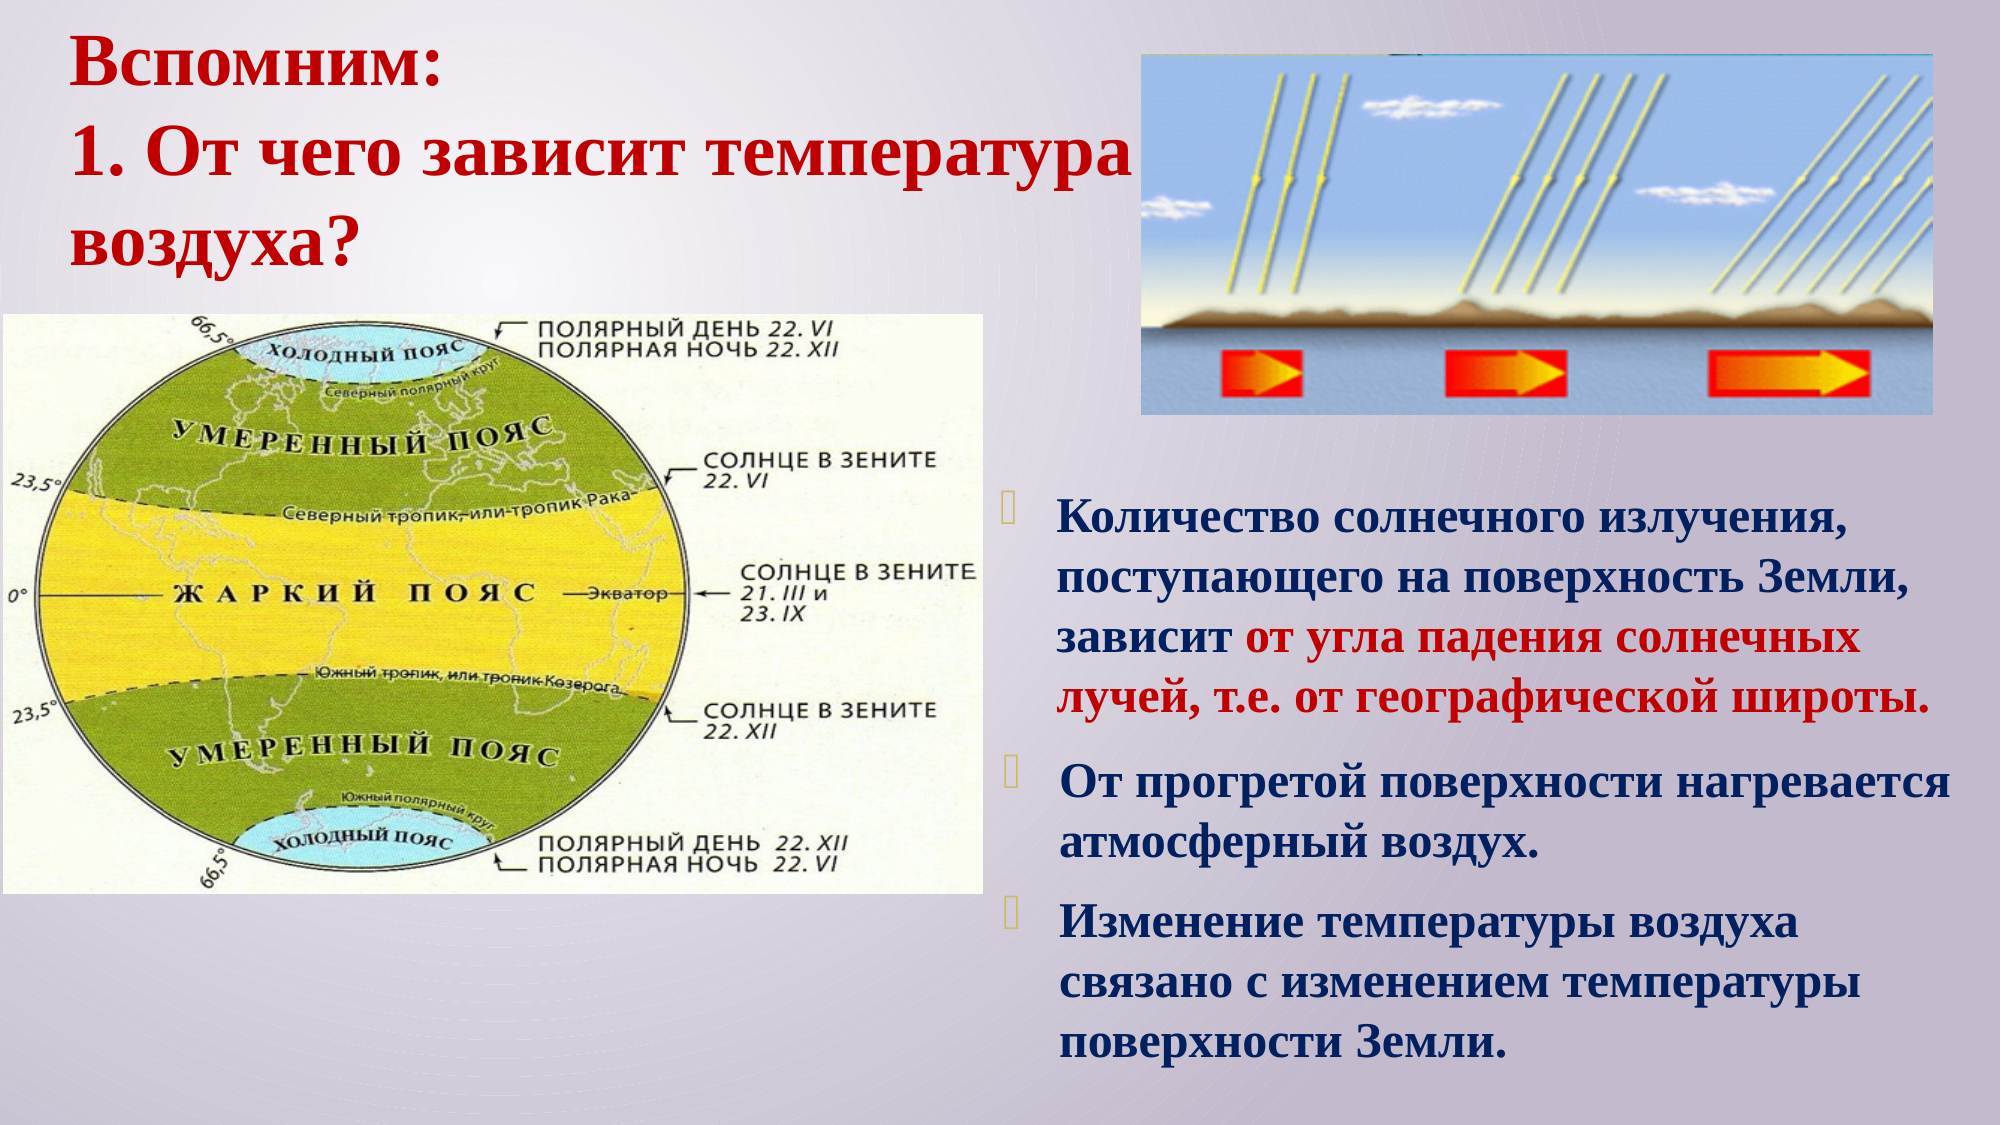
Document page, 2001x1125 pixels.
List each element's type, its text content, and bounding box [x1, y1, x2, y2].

picture [1141, 54, 1934, 415]
text_box От прогретой поверхности нагревается атмосферный воздух. Изменение температуры воздуха связано с изменением температуры поверхности Земли. [988, 739, 1989, 1076]
title Вспомним: 1. От чего зависит температура воздуха? [54, 3, 1224, 305]
picture [2, 314, 983, 894]
text_box Количество солнечного излучения, поступающего на поверхность Земли, зависит от угла падения солнечных лучей, т.е. от географической широты. [988, 475, 1968, 730]
